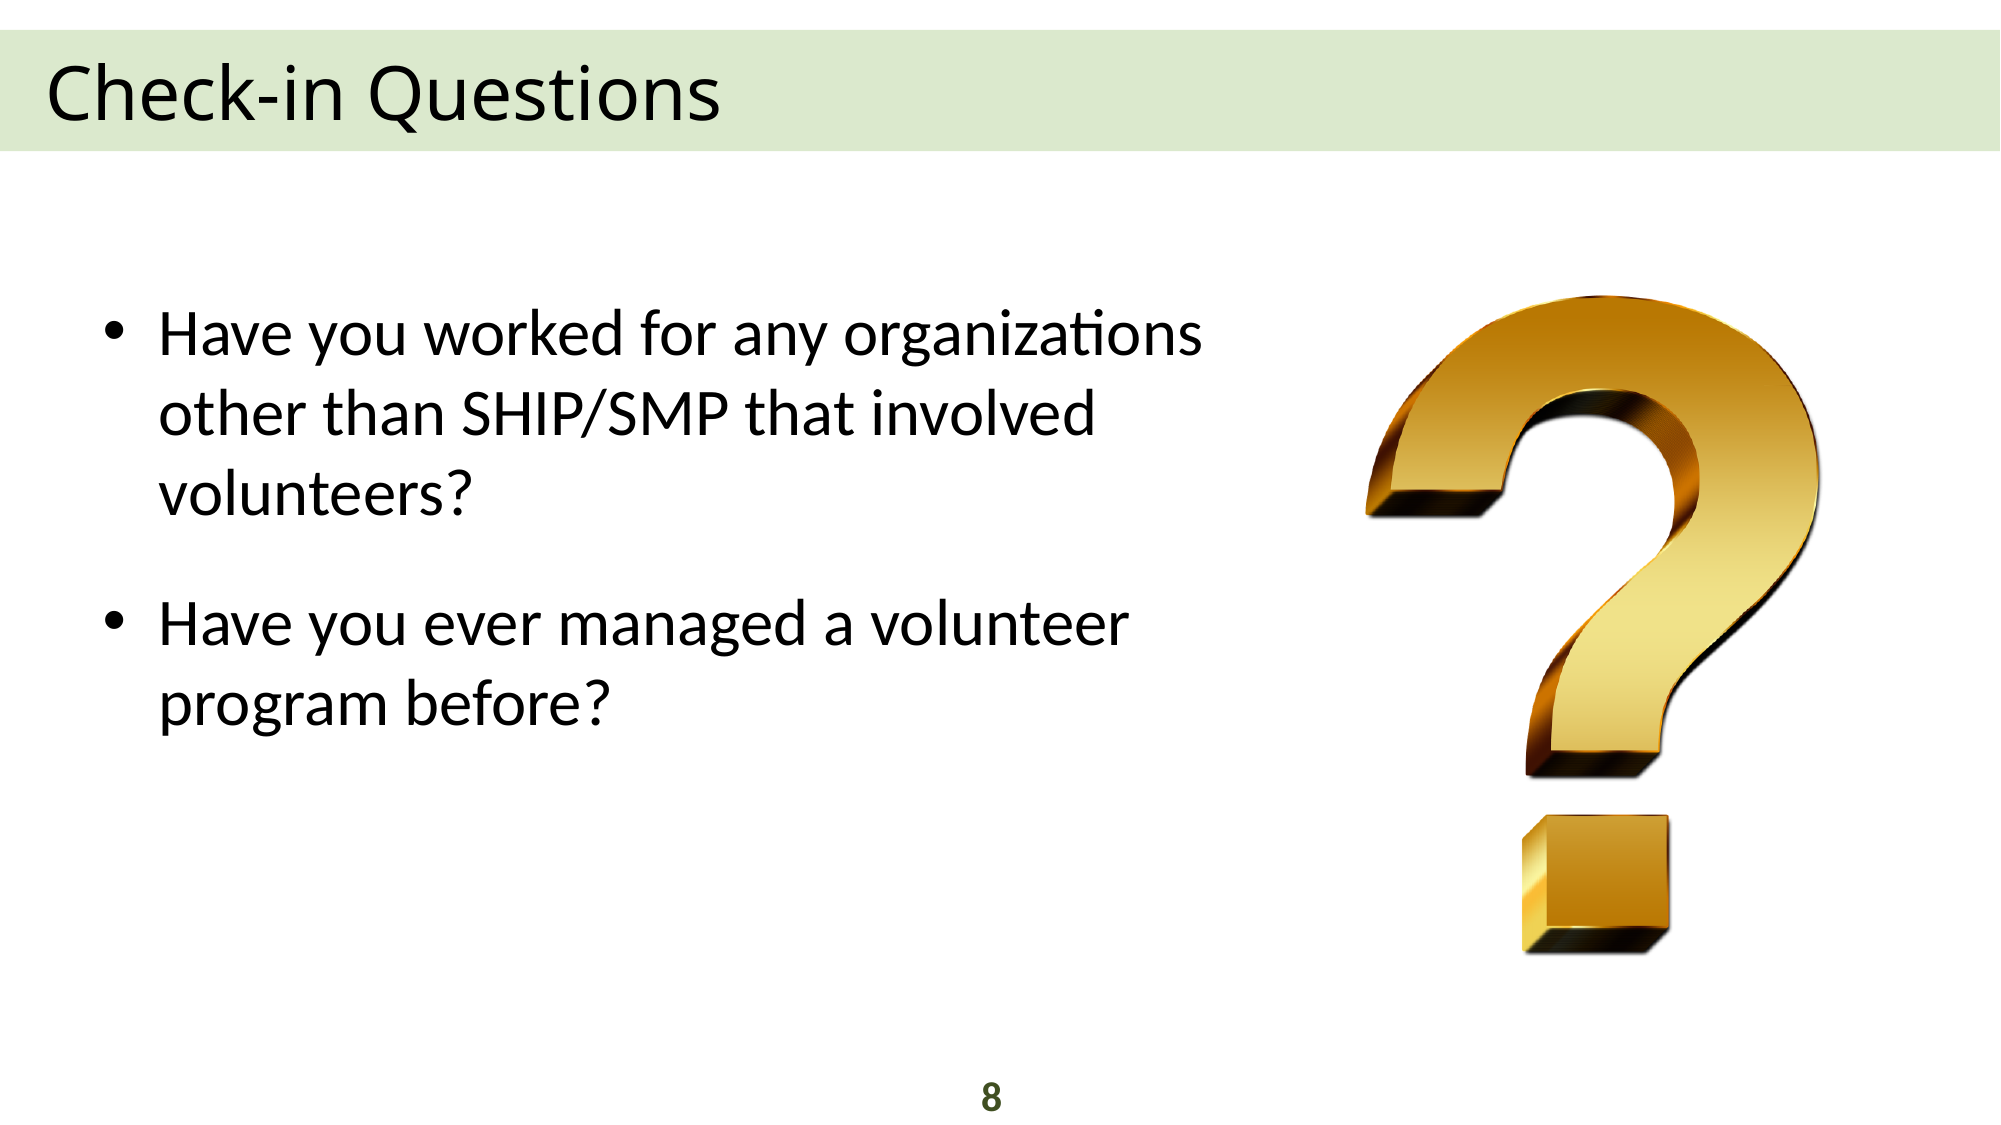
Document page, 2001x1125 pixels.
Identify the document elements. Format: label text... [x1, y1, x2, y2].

picture [1212, 227, 2000, 1016]
title Check-in Questions [0, 29, 2000, 152]
list Have you worked for any organizations other than SHIP/SMP that involved volunteers? Have you ever managed a volunteer program before? [87, 281, 1200, 1019]
slide_number 8 [900, 1062, 1084, 1116]
